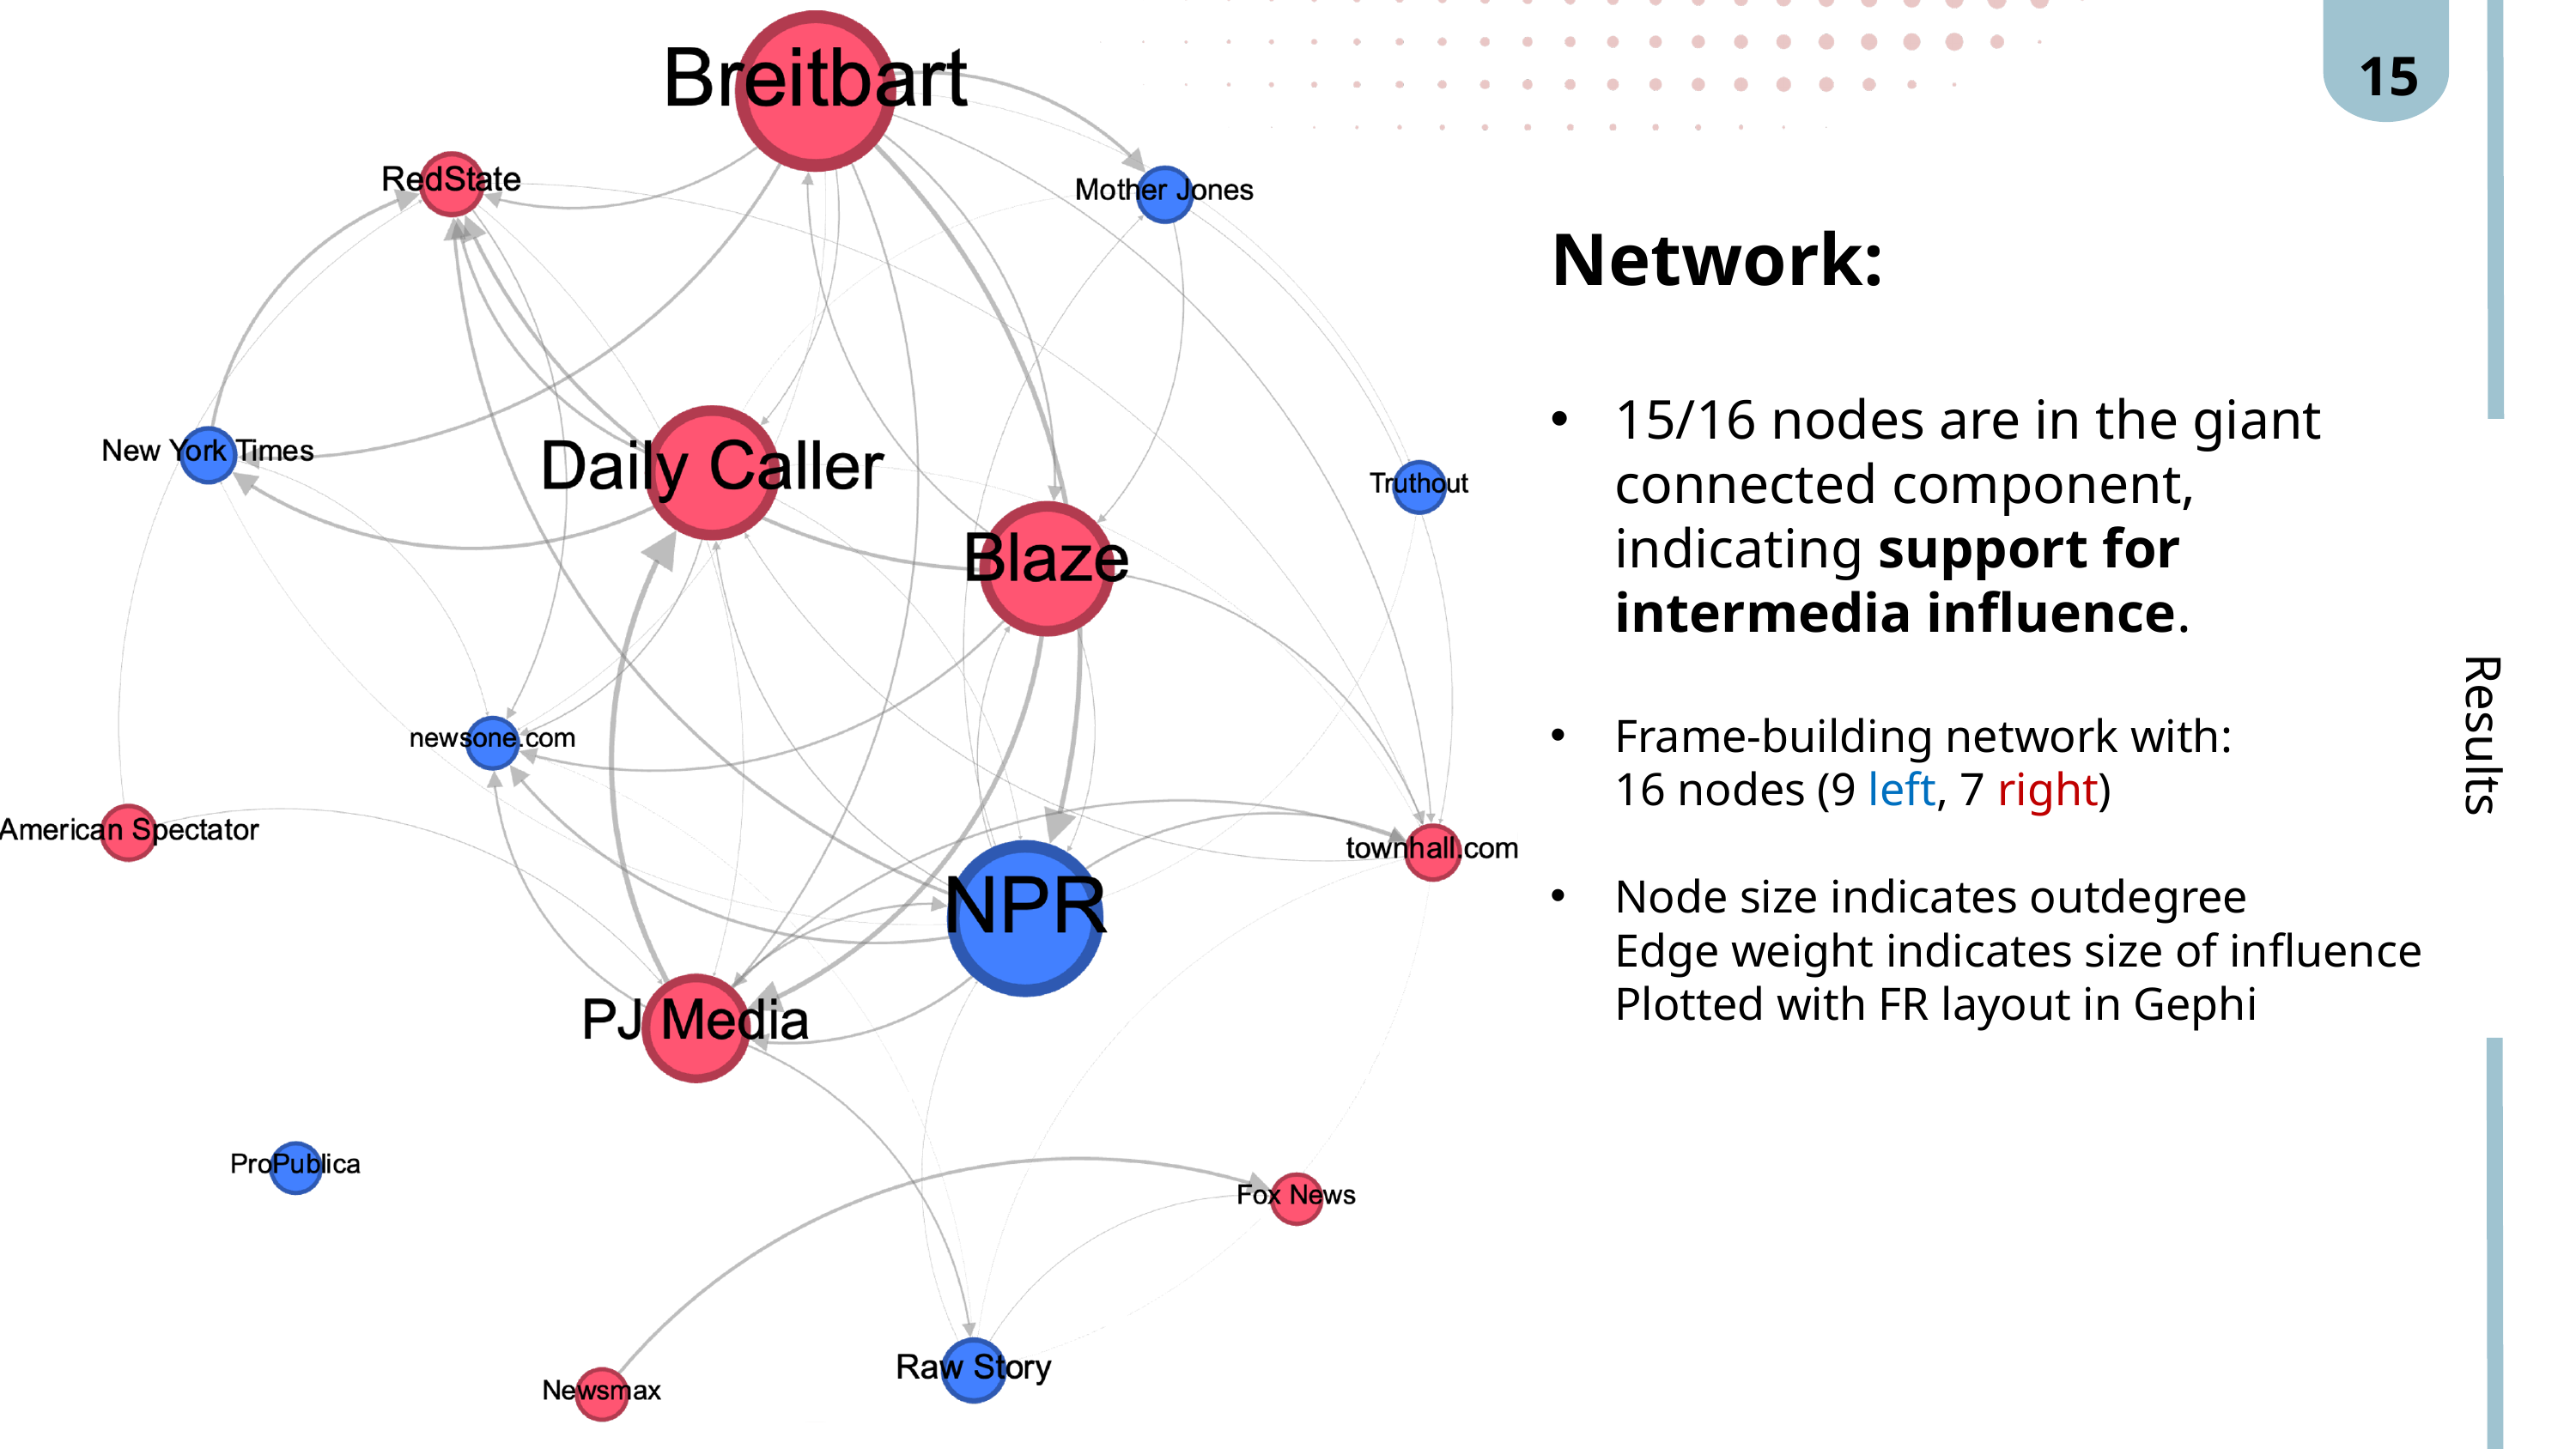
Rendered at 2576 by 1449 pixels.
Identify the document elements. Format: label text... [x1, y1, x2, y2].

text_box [2321, 0, 2458, 123]
text_box Results [2457, 251, 2525, 1221]
picture [0, 10, 1518, 1422]
text_box [1058, 0, 2089, 130]
text_box Network: 15/16 nodes are in the giant connected component, indicating support for intermedia influence. Frame-building network with: 16 nodes (9 left, 7 right) Node size indicates outdegree Edge weight indicates size of influence Plotted with FR layout in Gephi [1537, 207, 2450, 1036]
